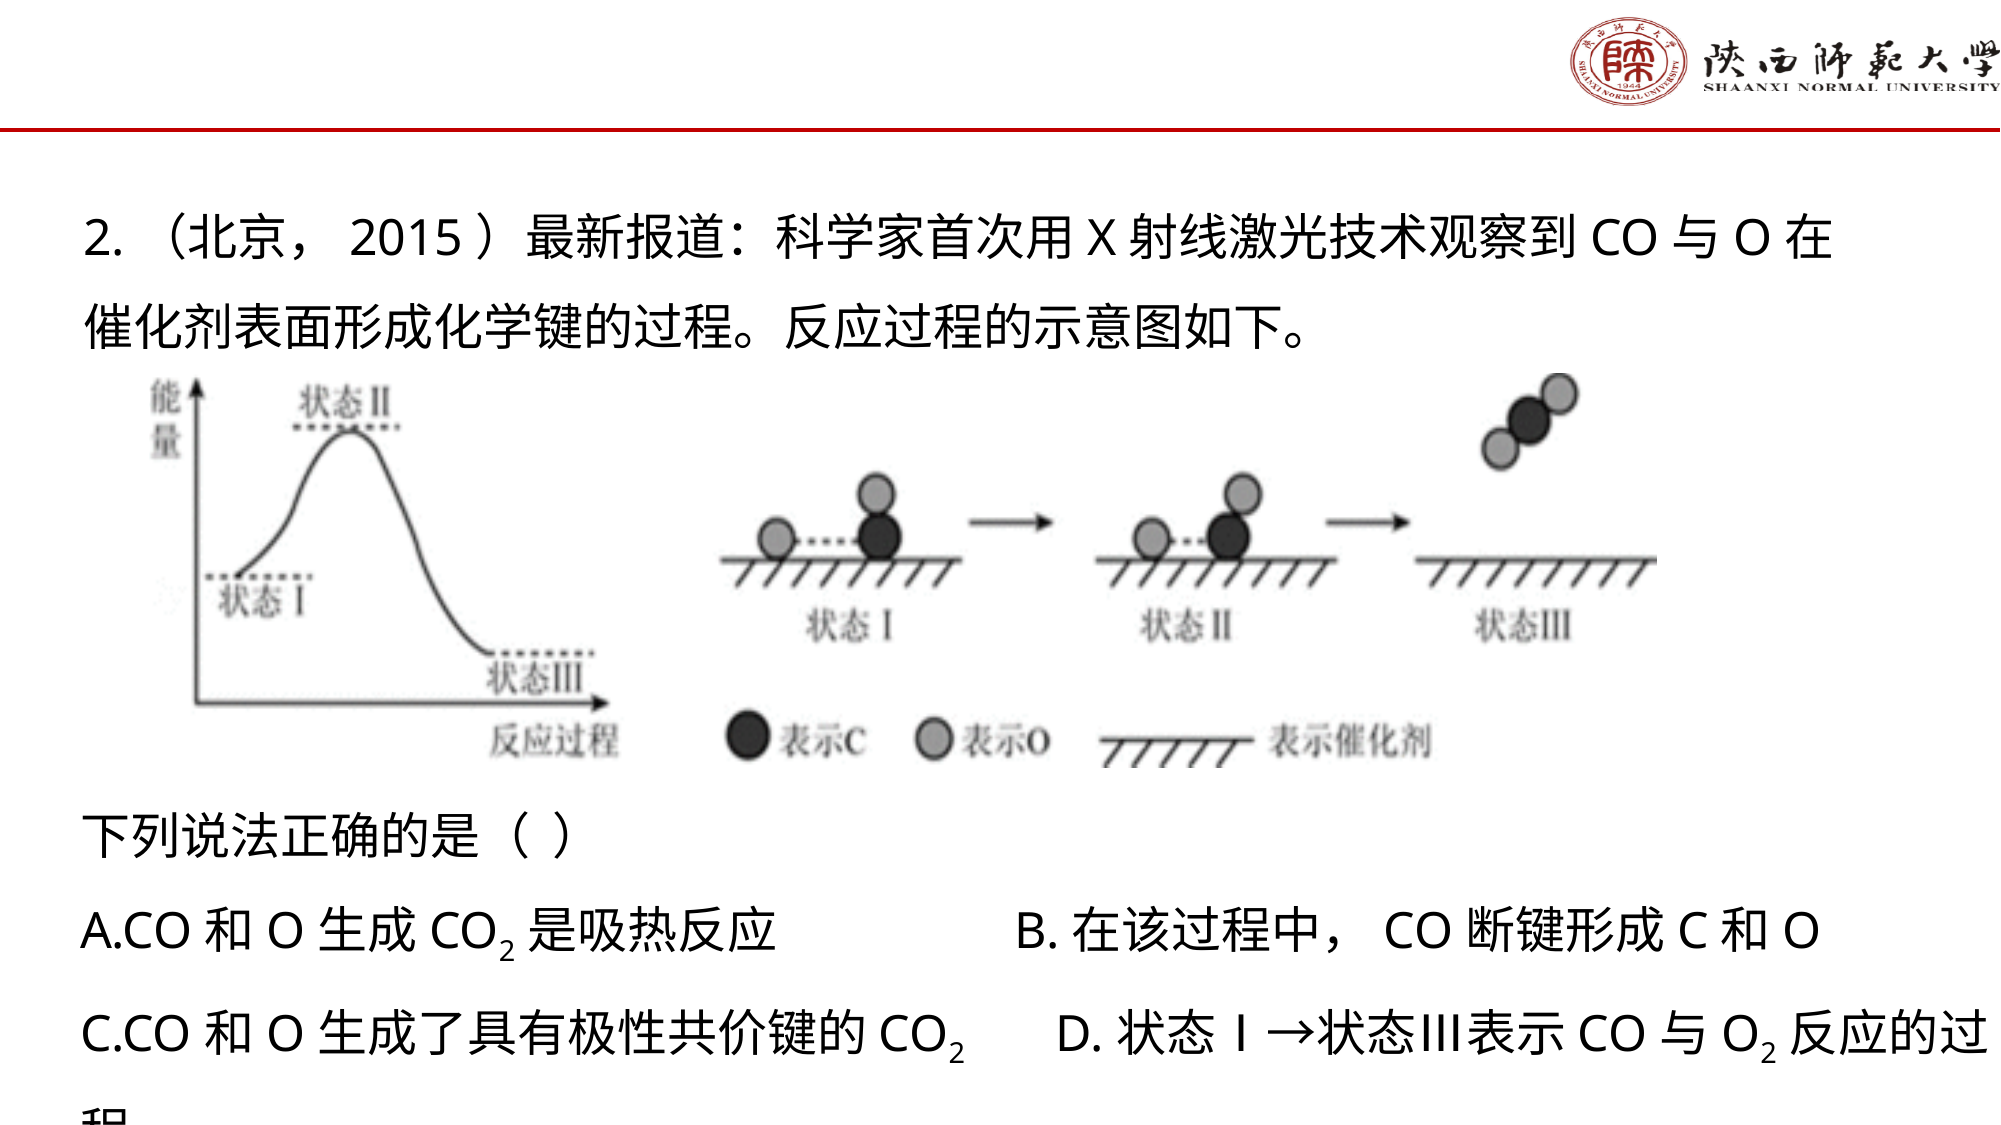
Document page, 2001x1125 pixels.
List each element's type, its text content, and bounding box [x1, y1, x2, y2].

text_box 2.（北京，2015）最新报道：科学家首次用X射线激光技术观察到CO与O在催化剂表面形成化学键的过程。反应过程的示意图如下。 [68, 167, 1853, 453]
text_box 下列说法正确的是（ ） A.CO和O生成CO2是吸热反应 B.在该过程中，CO断键形成C和O C.CO和O生成了具有极性共价键的CO2 D.状态Ⅰ→状态Ⅲ表示CO与O2反应的过程 [65, 767, 2000, 1125]
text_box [1568, 16, 2000, 106]
picture [149, 373, 1657, 768]
